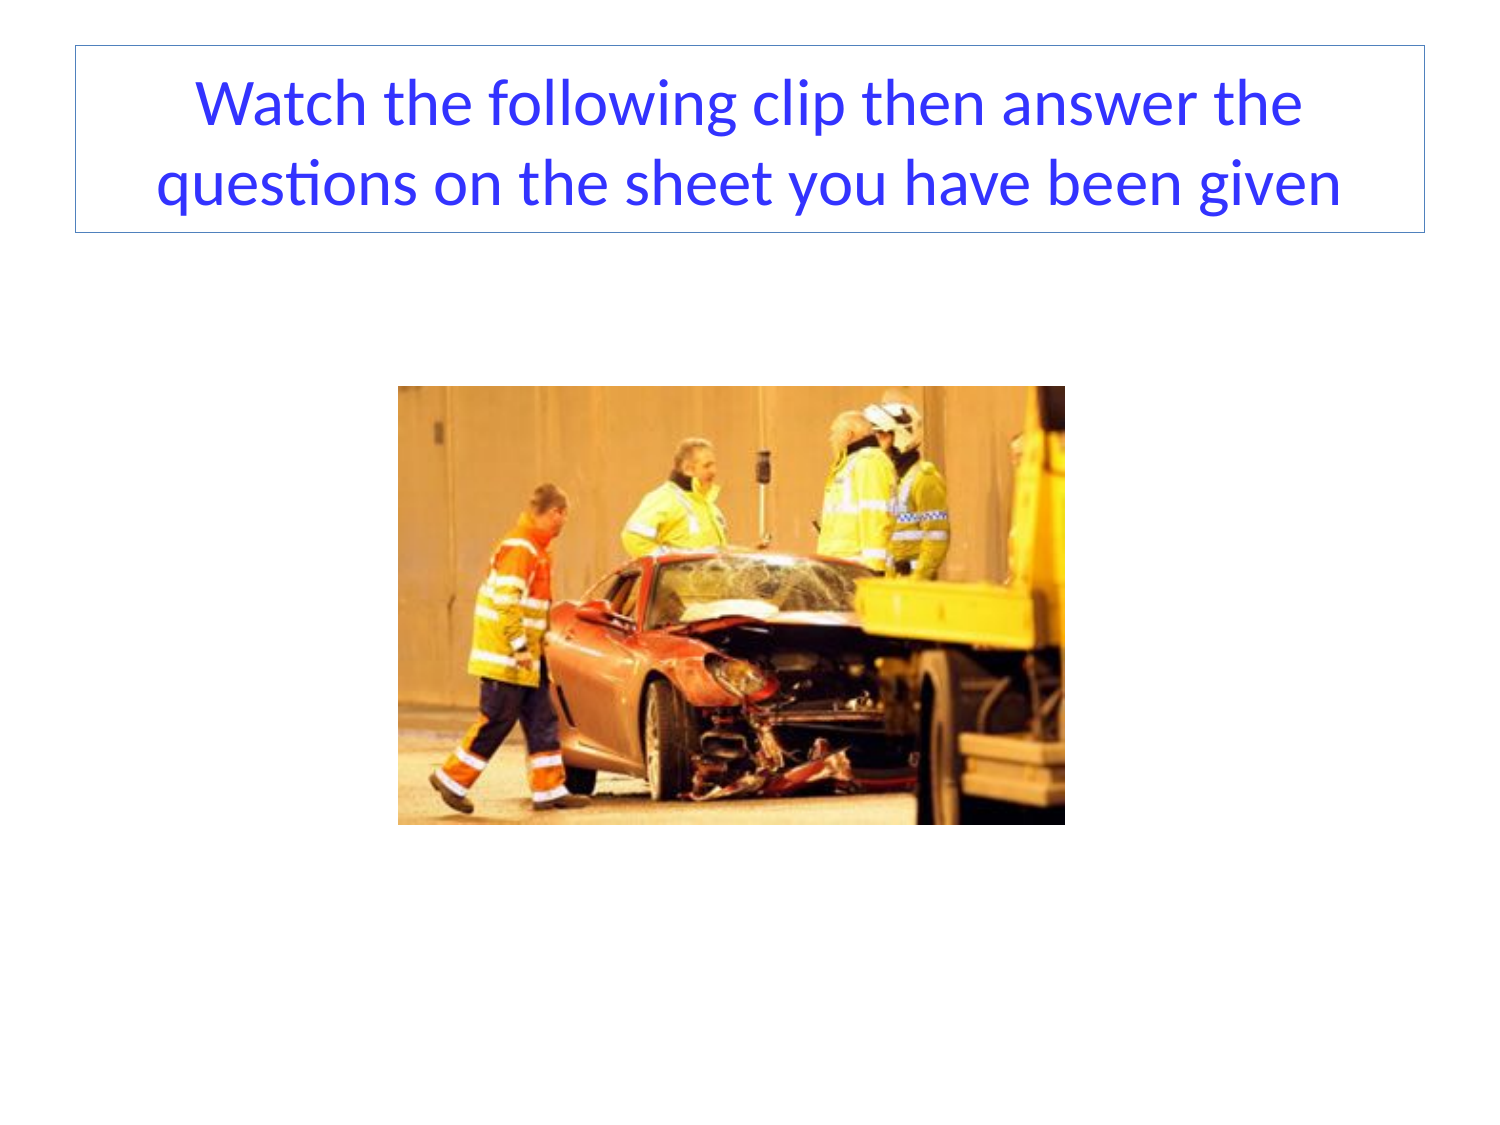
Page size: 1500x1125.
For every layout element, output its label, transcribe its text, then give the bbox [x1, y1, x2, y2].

title Watch the following clip then answer the questions on the sheet you have been given [75, 45, 1425, 233]
picture [398, 386, 1065, 825]
